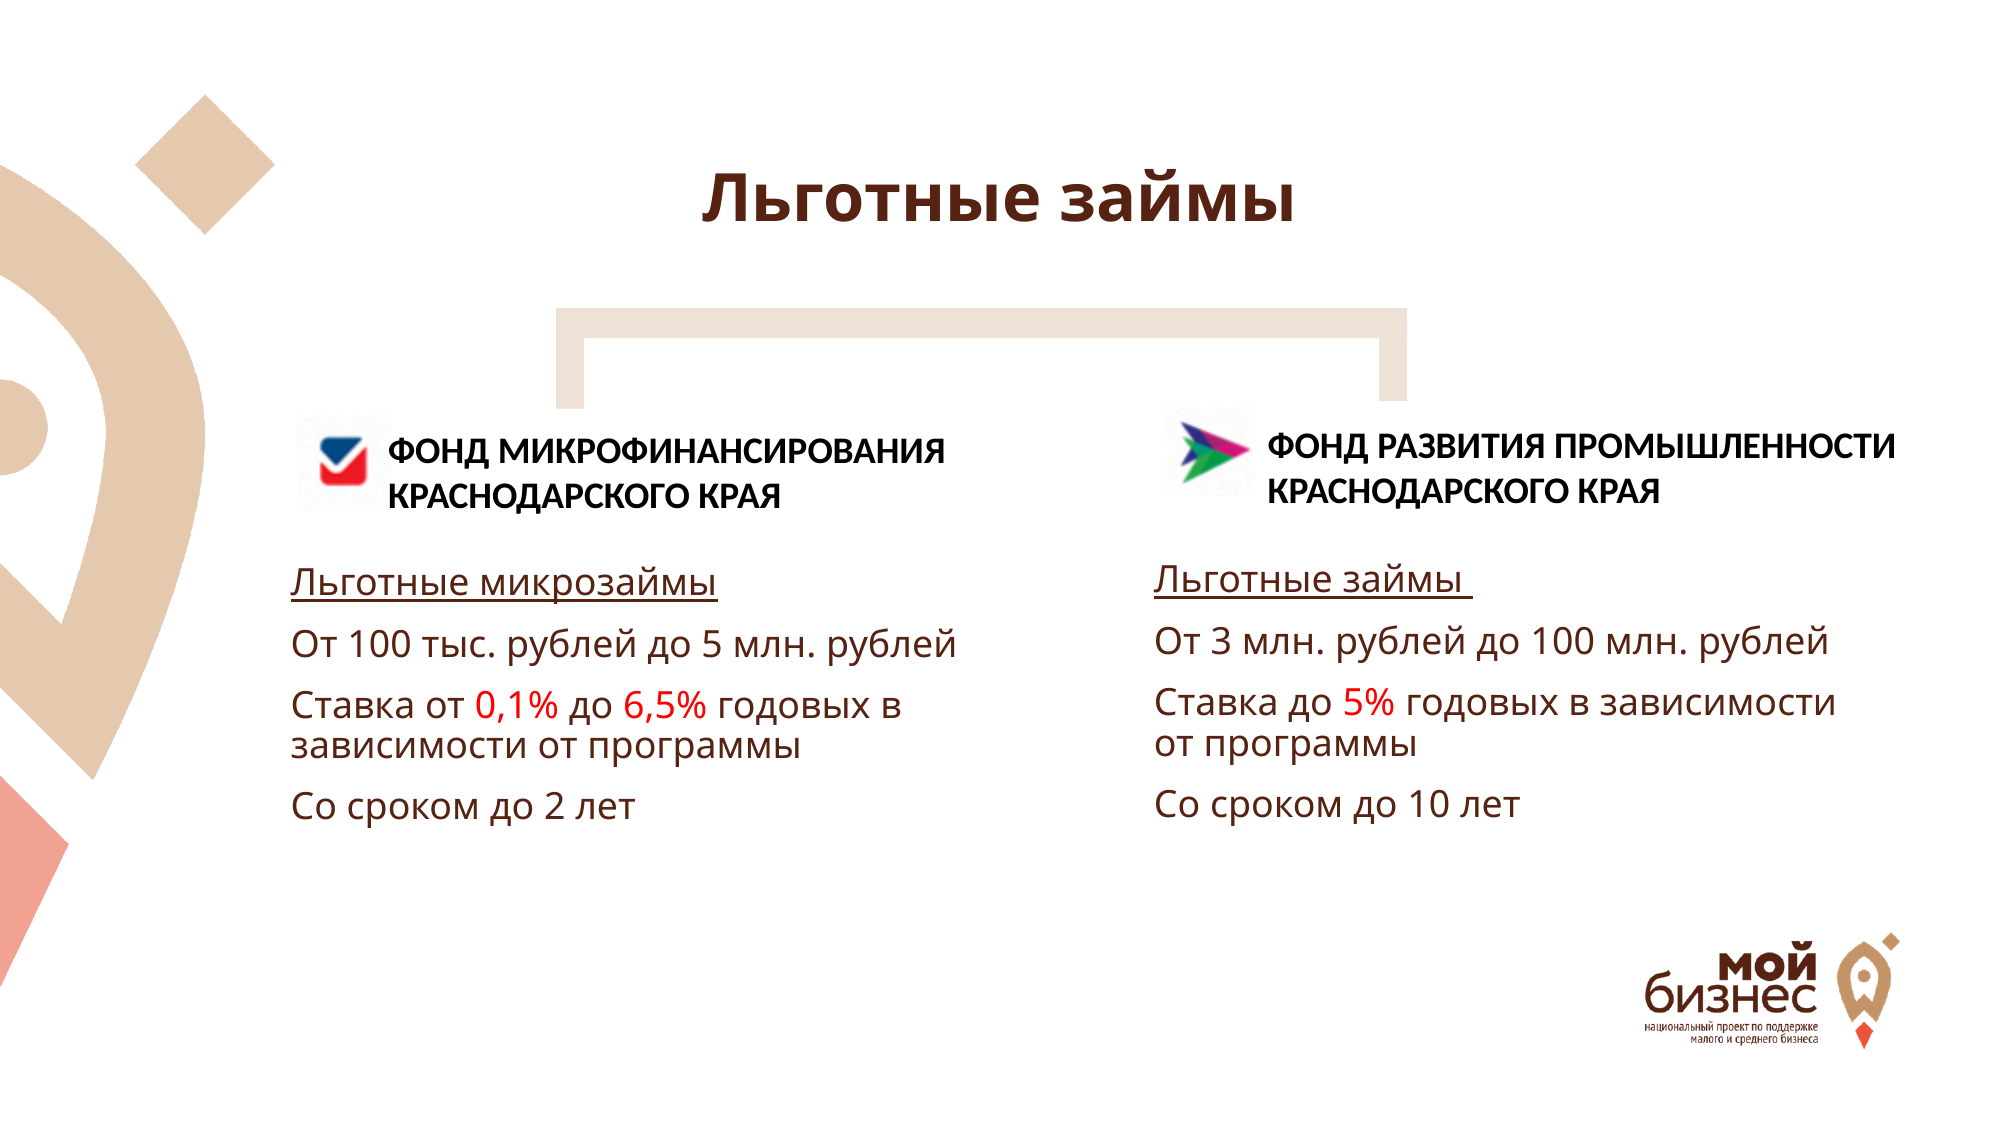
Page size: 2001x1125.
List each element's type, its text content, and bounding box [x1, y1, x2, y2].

title Льготные займы [505, 123, 1495, 244]
picture [1126, 375, 1282, 516]
text_box [555, 307, 1408, 339]
picture [292, 408, 401, 538]
picture [0, 94, 275, 987]
text_box [1378, 320, 1408, 402]
text_box Льготные займы От 3 млн. рублей до 100 млн. рублей Ставка до 5% годовых в зависимости от программы Со сроком до 10 лет [1139, 553, 1900, 887]
text_box [555, 327, 585, 410]
subtitle Льготные микрозаймы От 100 тыс. рублей до 5 млн. рублей Ставка от 0,1% до 6,5% годовых в зависимости от программы Со сроком до 2 лет [275, 555, 982, 890]
picture [1645, 932, 1900, 1057]
text_box ФОНД РАЗВИТИЯ ПРОМЫШЛЕННОСТИ КРАСНОДАРСКОГО КРАЯ [1252, 413, 1959, 564]
text_box ФОНД МИКРОФИНАНСИРОВАНИЯ КРАСНОДАРСКОГО КРАЯ [373, 418, 1080, 569]
